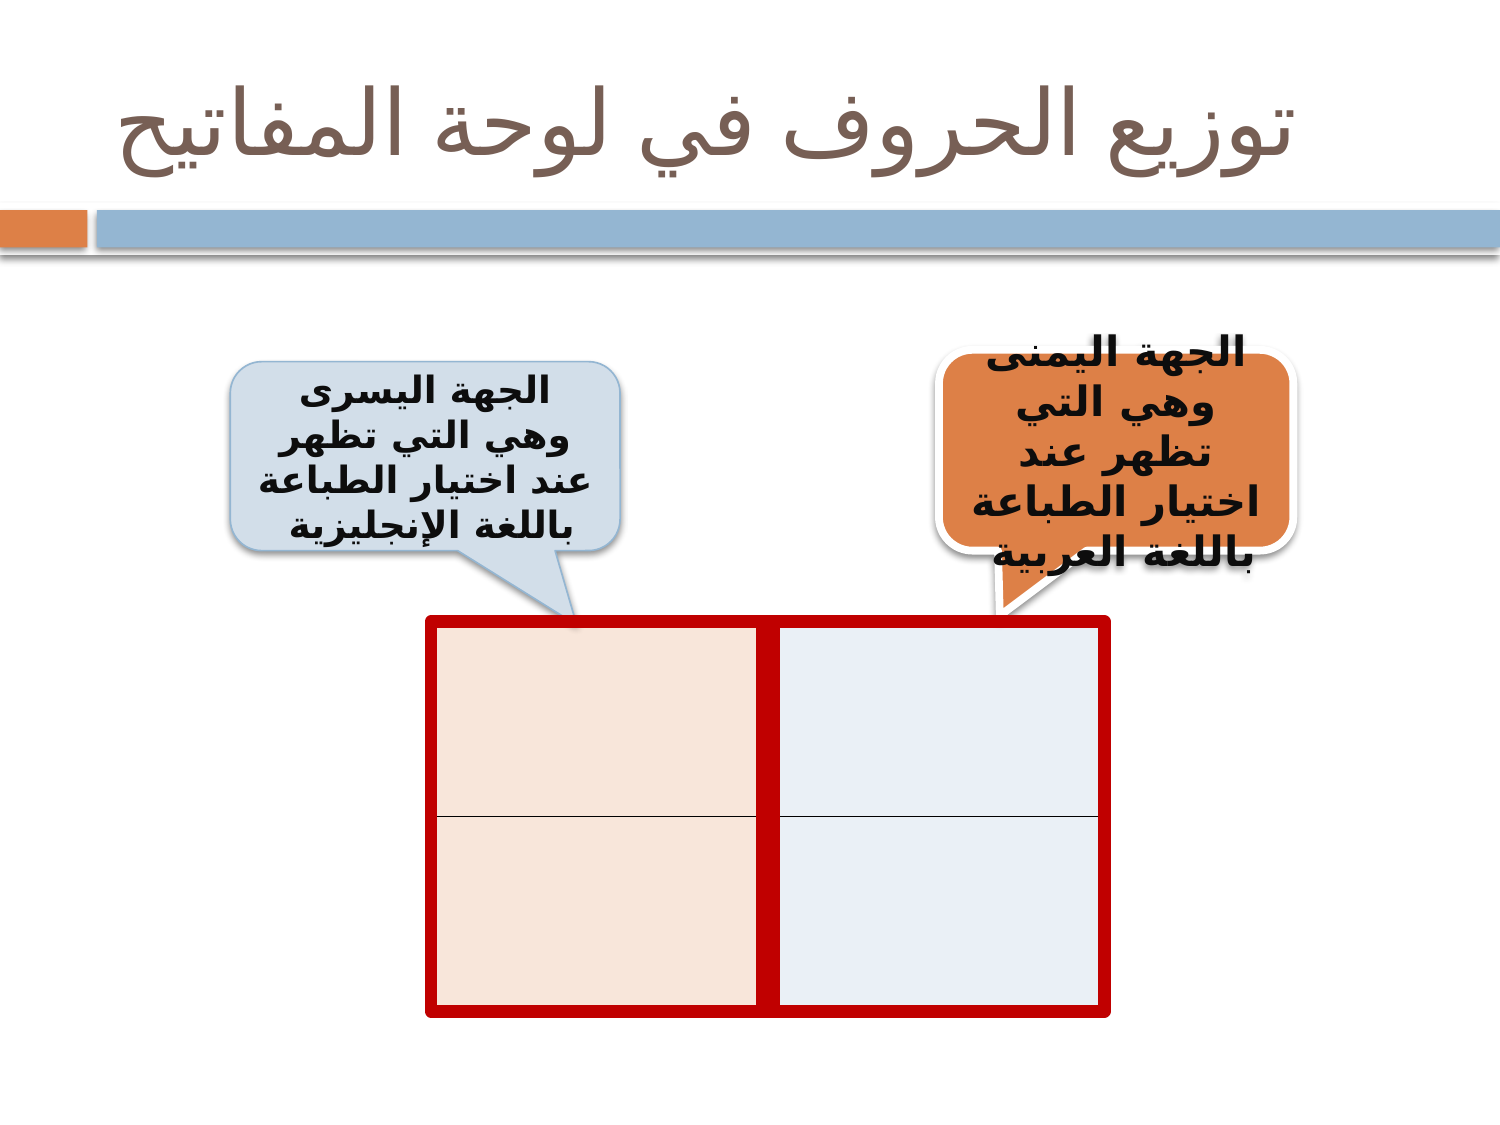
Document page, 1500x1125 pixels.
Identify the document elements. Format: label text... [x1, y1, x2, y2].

text_box [429, 620, 775, 1013]
text_box الجهة اليمنى وهي التي تظهر عند اختيار الطباعة باللغة العربية [935, 345, 1298, 620]
text_box [775, 620, 1106, 1013]
text_box الجهة اليسرى وهي التي تظهر عند اختيار الطباعة باللغة الإنجليزية [229, 360, 621, 620]
title توزيع الحروف في لوحة المفاتيح [99, 37, 1438, 200]
